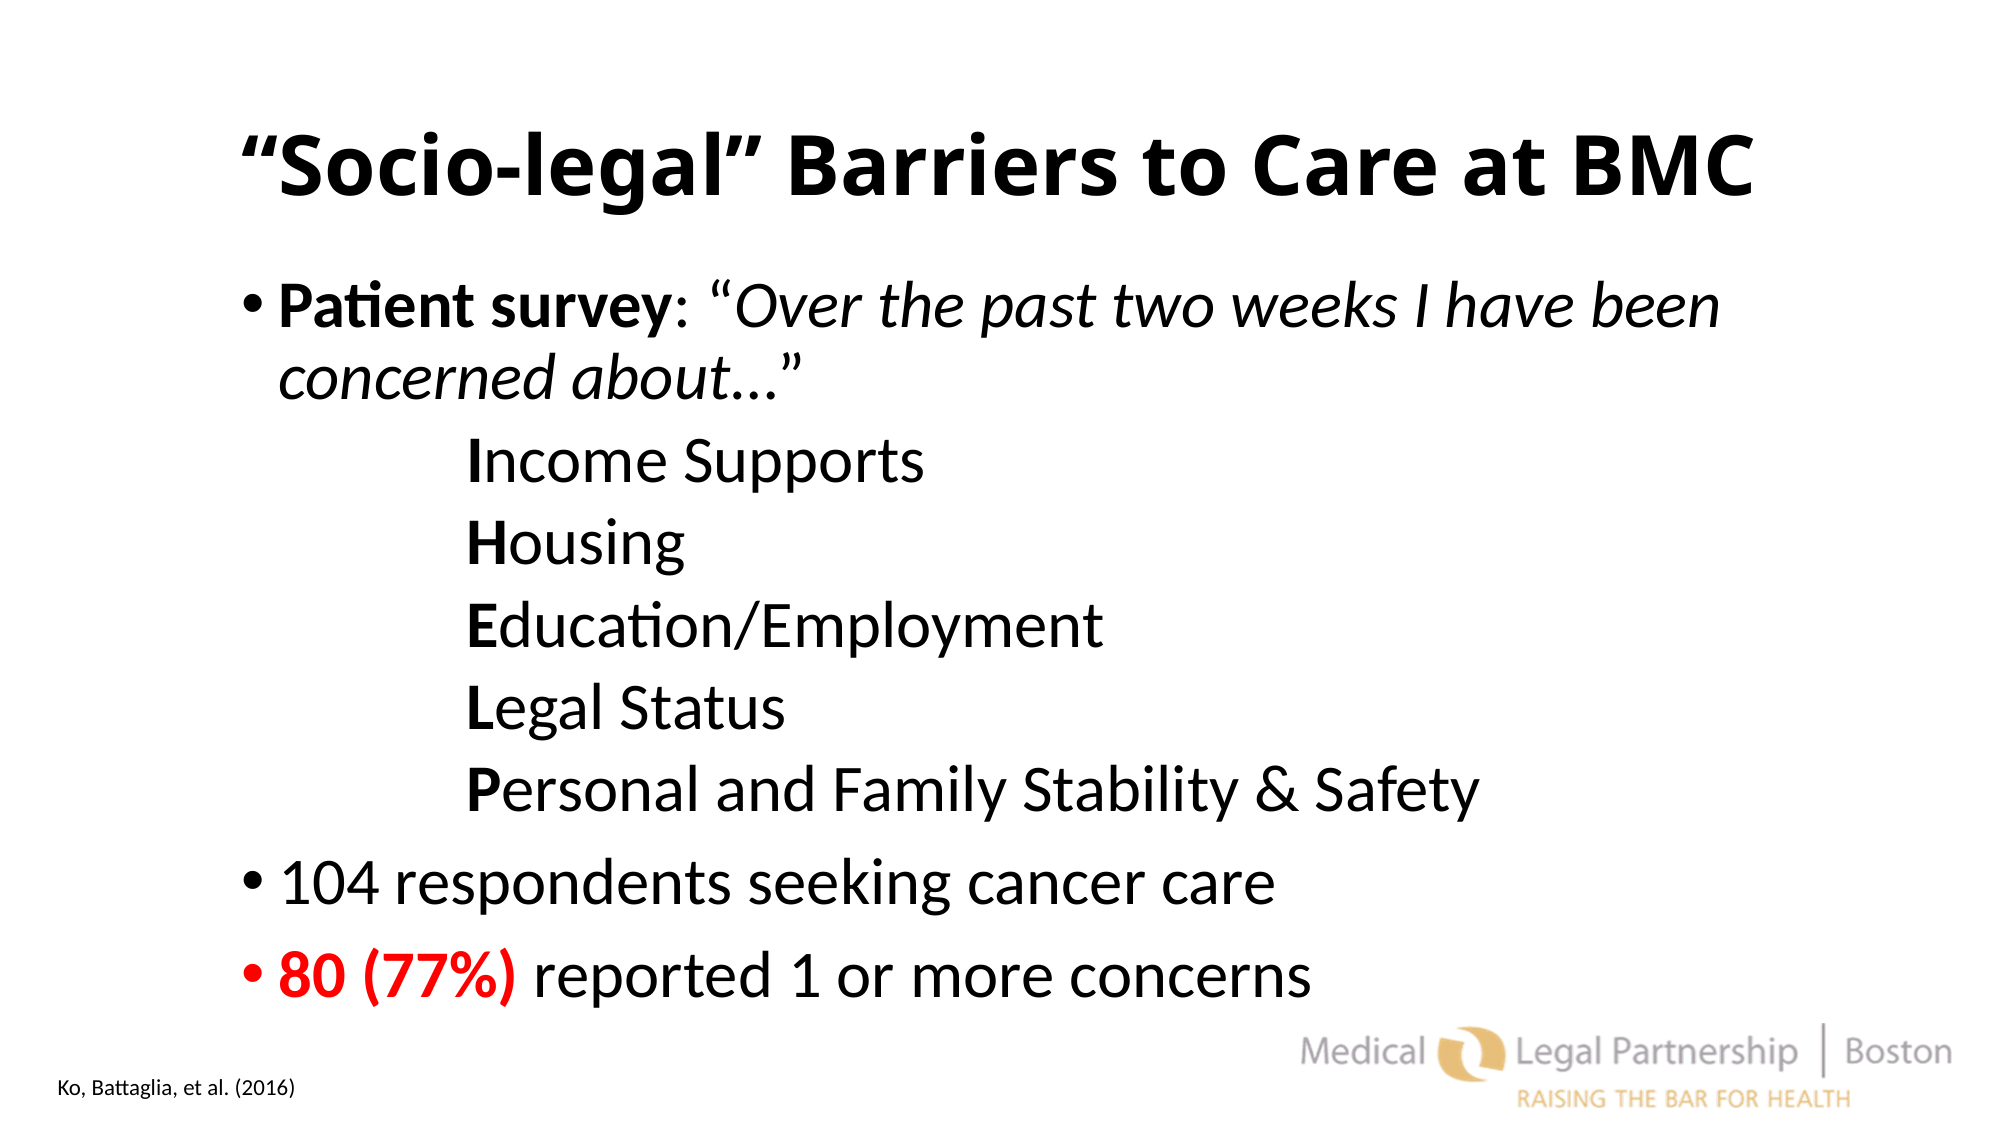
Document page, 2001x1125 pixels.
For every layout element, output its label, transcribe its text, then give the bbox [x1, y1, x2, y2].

text_box Ko, Battaglia, et al. (2016) [42, 1065, 1169, 1108]
title “Socio-legal” Barriers to Care at BMC [137, 59, 1863, 278]
list Patient survey: “Over the past two weeks I have been concerned about…” Income Supports Housing Education/Employment Legal Status Personal and Family Stability & Safety 104 respondents seeking cancer care 80 (77%) reported 1 or more concerns [226, 262, 1863, 1125]
picture [1300, 1023, 1952, 1109]
